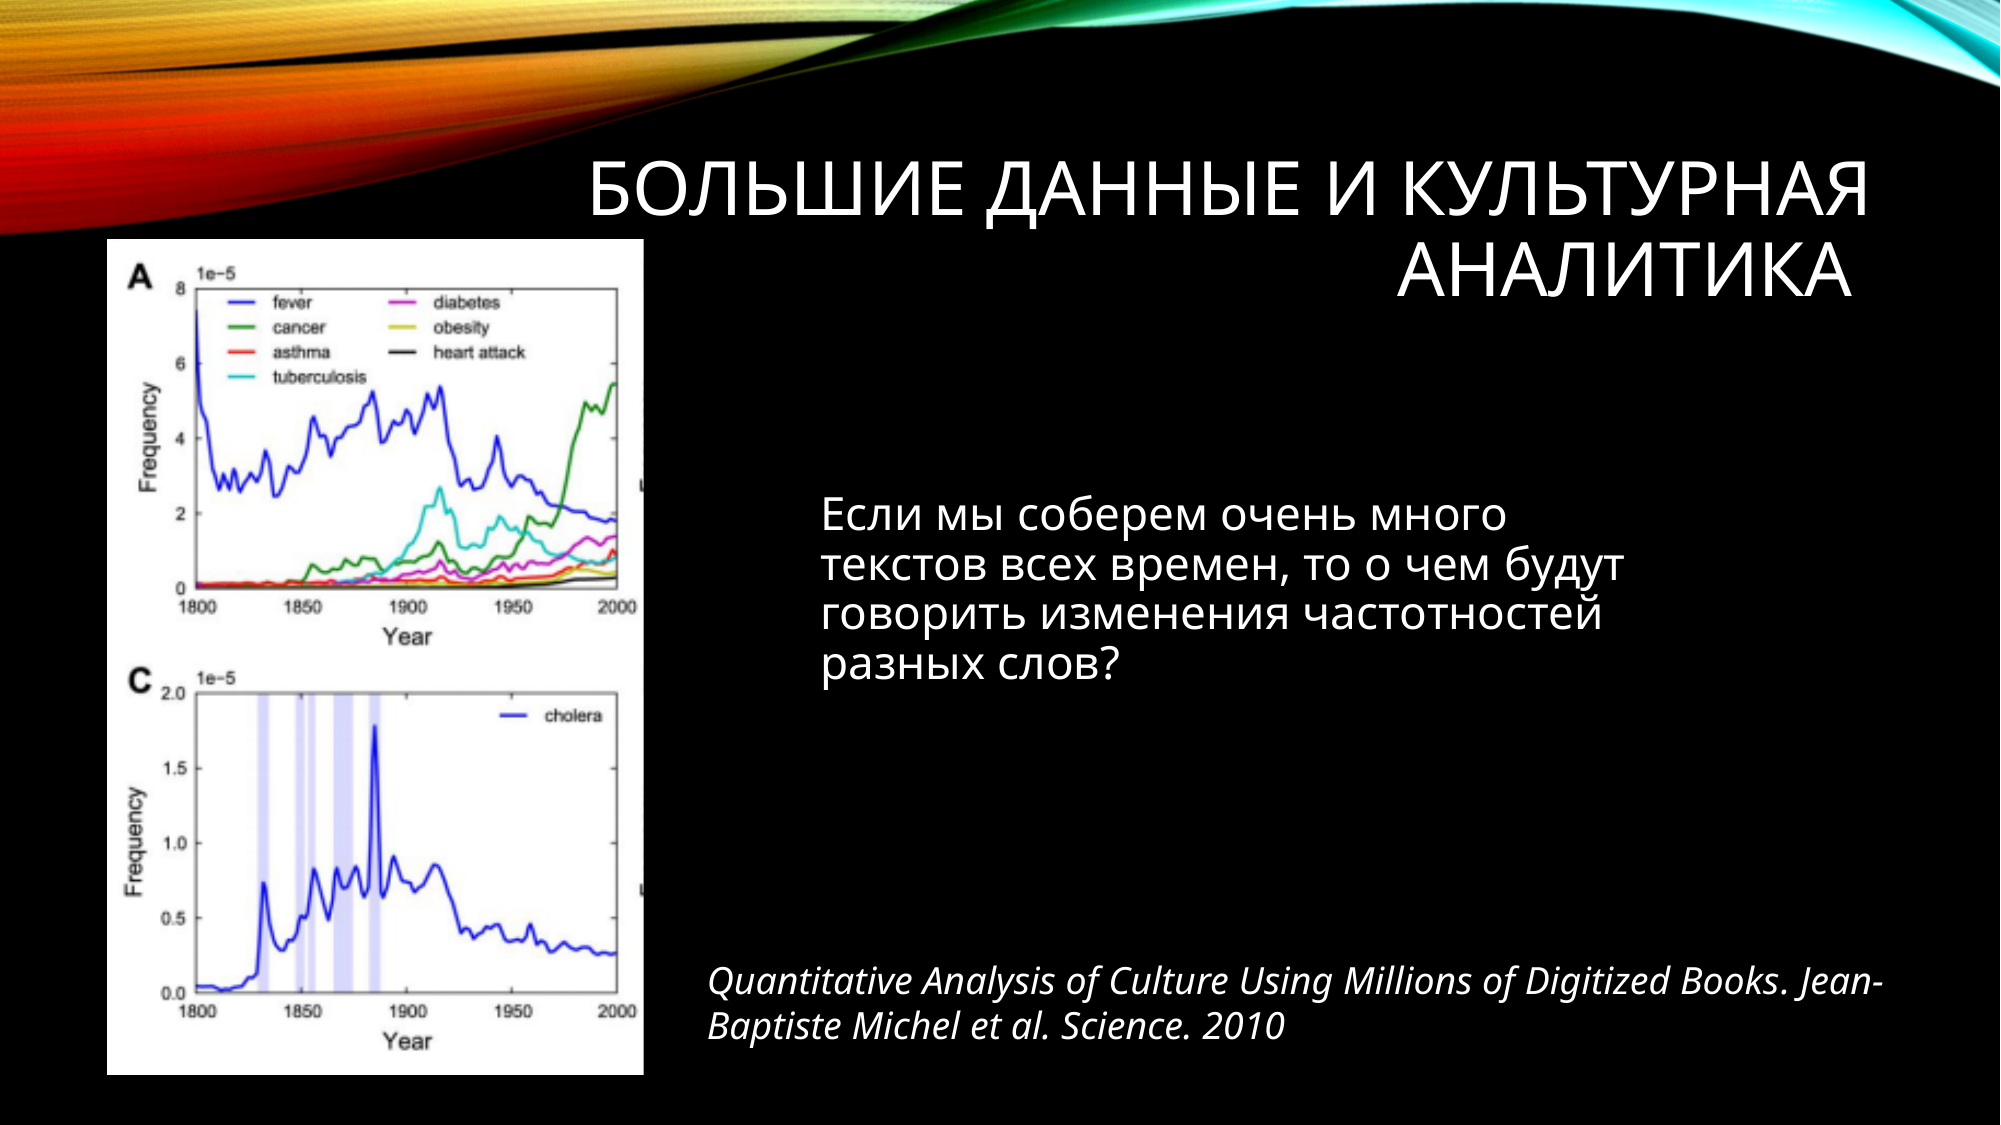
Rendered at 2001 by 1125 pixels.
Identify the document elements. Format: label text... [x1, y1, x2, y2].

picture [106, 239, 644, 1075]
title БОЛЬШИЕ ДАННЫЕ И КУЛЬТУРНАЯ АНАЛИТИКА [352, 125, 1888, 338]
list Если мы соберем очень много текстов всех времен, то о чем будут говорить изменения частотностей разных слов? [805, 483, 1681, 763]
text_box Quantitative Analysis of Culture Using Millions of Digitized Books. Jean-Baptiste Michel et al. Science. 2010 [692, 949, 1939, 1055]
picture [0, 0, 2000, 237]
